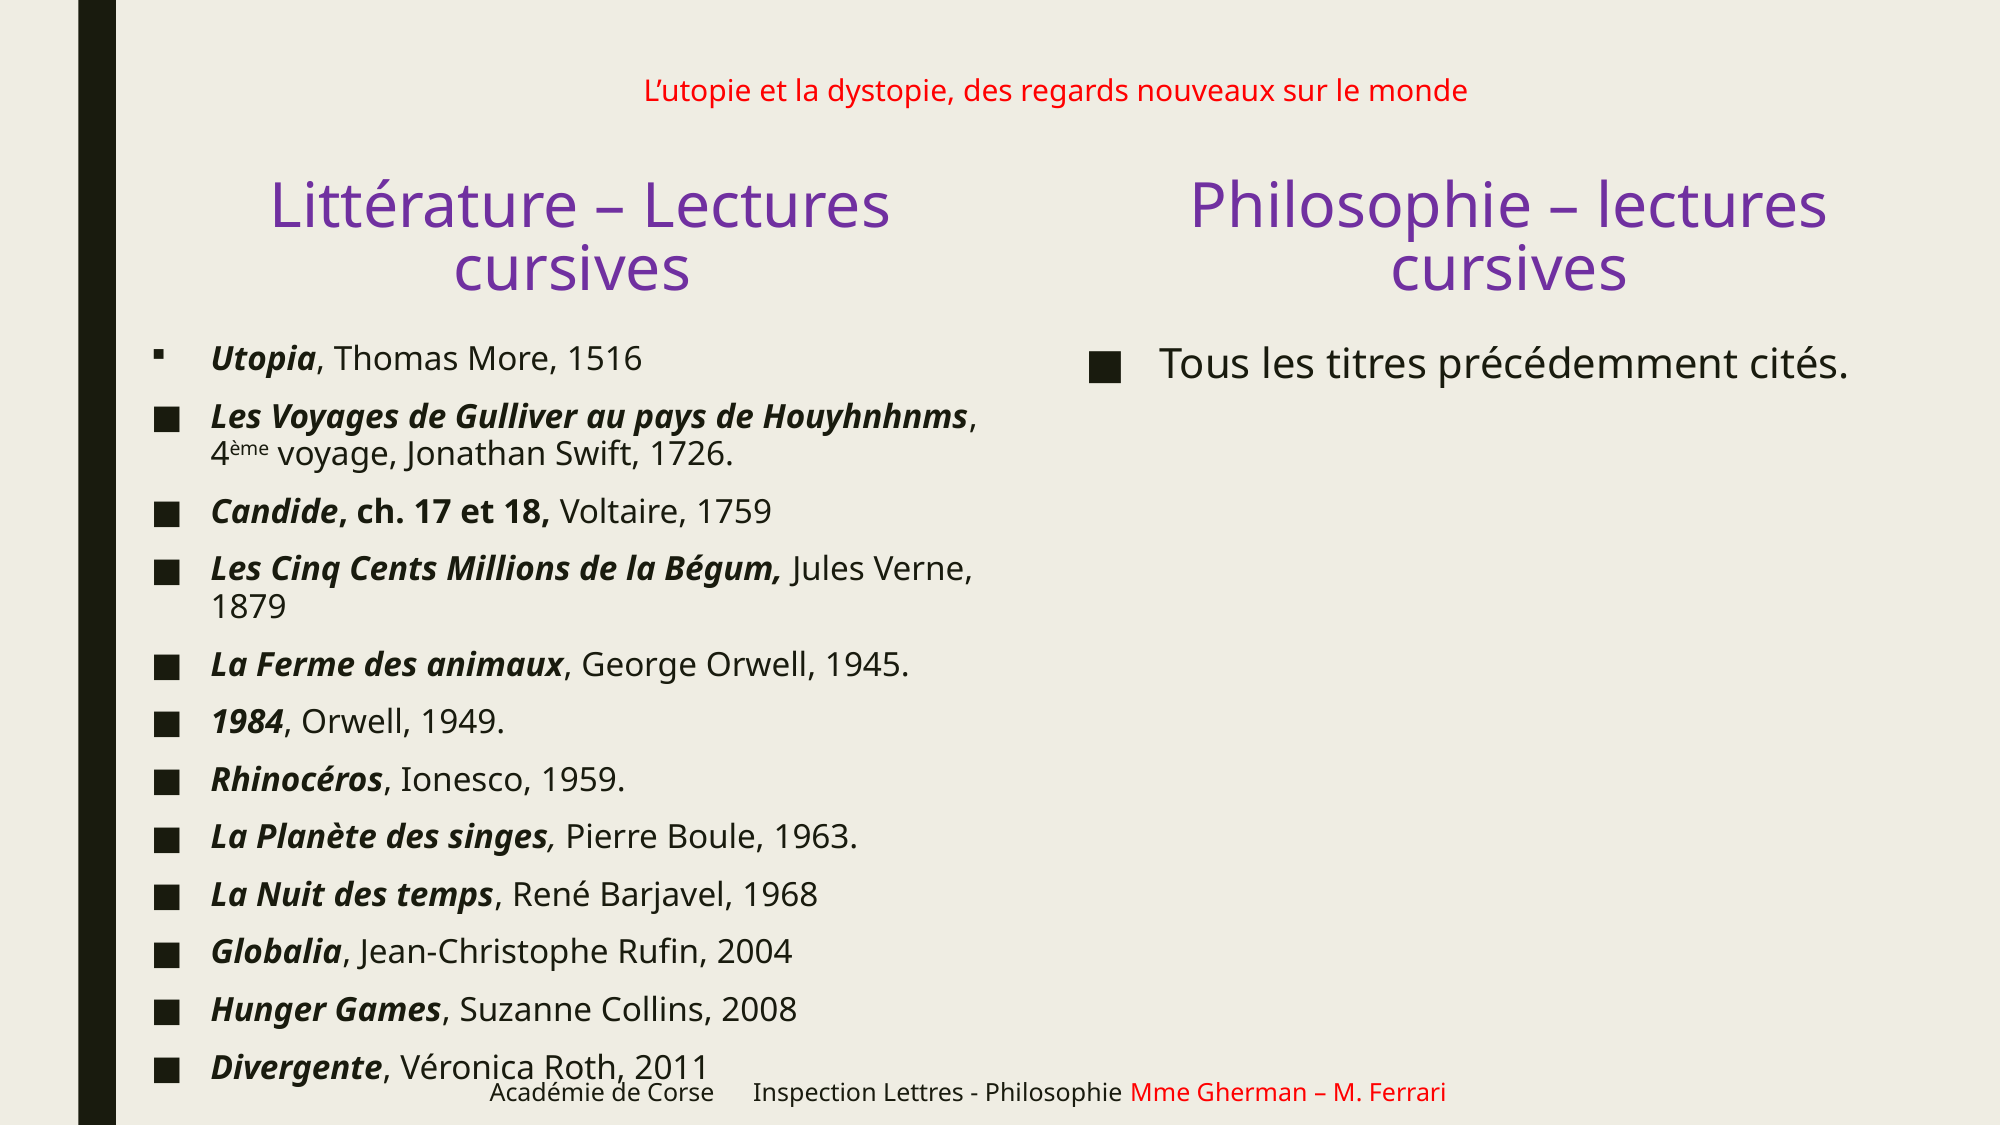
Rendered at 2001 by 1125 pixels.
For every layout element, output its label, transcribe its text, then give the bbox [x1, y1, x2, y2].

list Littérature – Lectures cursives [136, 185, 1026, 311]
title L’utopie et la dystopie, des regards nouveaux sur le monde [136, 68, 1977, 186]
list Utopia, Thomas More, 1516 Les Voyages de Gulliver au pays de Houyhnhnms, 4ème voyage, Jonathan Swift, 1726. Candide, ch. 17 et 18, Voltaire, 1759 Les Cinq Cents Millions de la Bégum, Jules Verne, 1879 La Ferme des animaux, George Orwell, 1945. 1984, Orwell, 1949. Rhinocéros, Ionesco, 1959. La Planète des singes, Pierre Boule, 1963. La Nuit des temps, René Barjavel, 1968 Globalia, Jean-Christophe Rufin, 2004 Hunger Games, Suzanne Collins, 2008 Divergente, Véronica Roth, 2011 [136, 333, 1042, 1099]
list Philosophie – lectures cursives [1070, 185, 1949, 311]
list Tous les titres précédemment cités. [1070, 333, 1977, 993]
footer Académie de Corse Inspection Lettres - Philosophie Mme Gherman – M. Ferrari [474, 1058, 1505, 1125]
